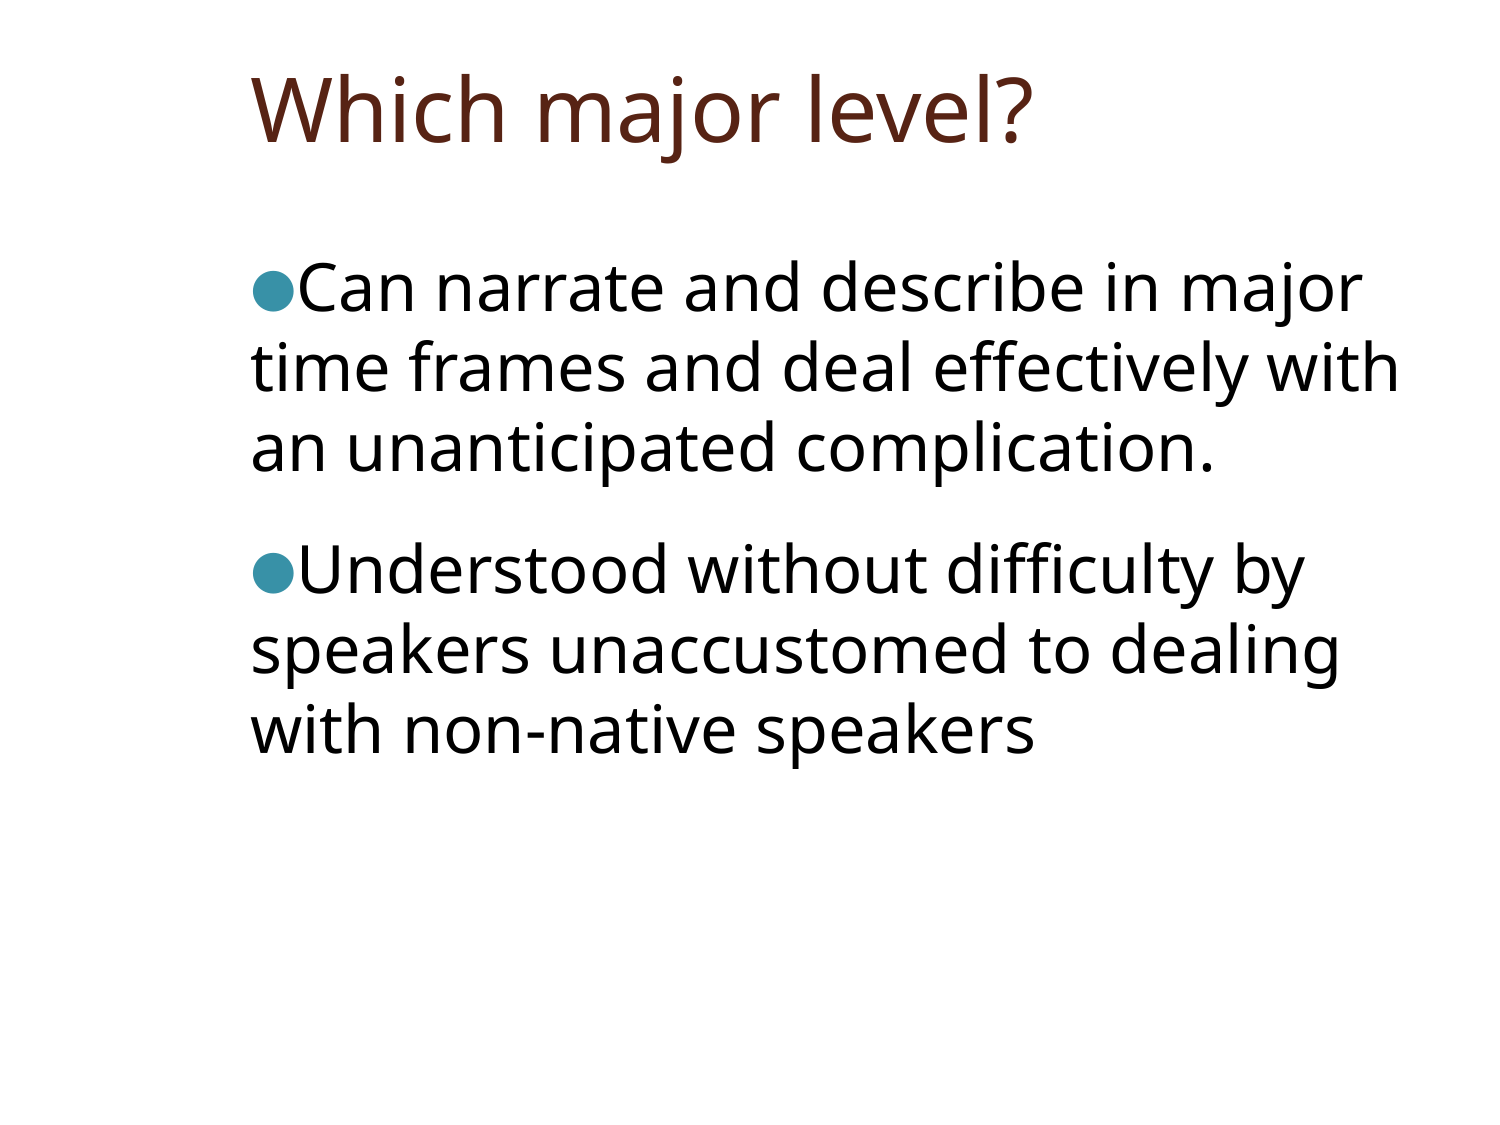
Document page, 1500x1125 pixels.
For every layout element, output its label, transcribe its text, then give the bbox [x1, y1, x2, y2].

list Can narrate and describe in major time frames and deal effectively with an unanticipated complication. Understood without difficulty by speakers unaccustomed to dealing with non-native speakers [235, 237, 1466, 1025]
title Which major level? [235, 45, 1466, 233]
